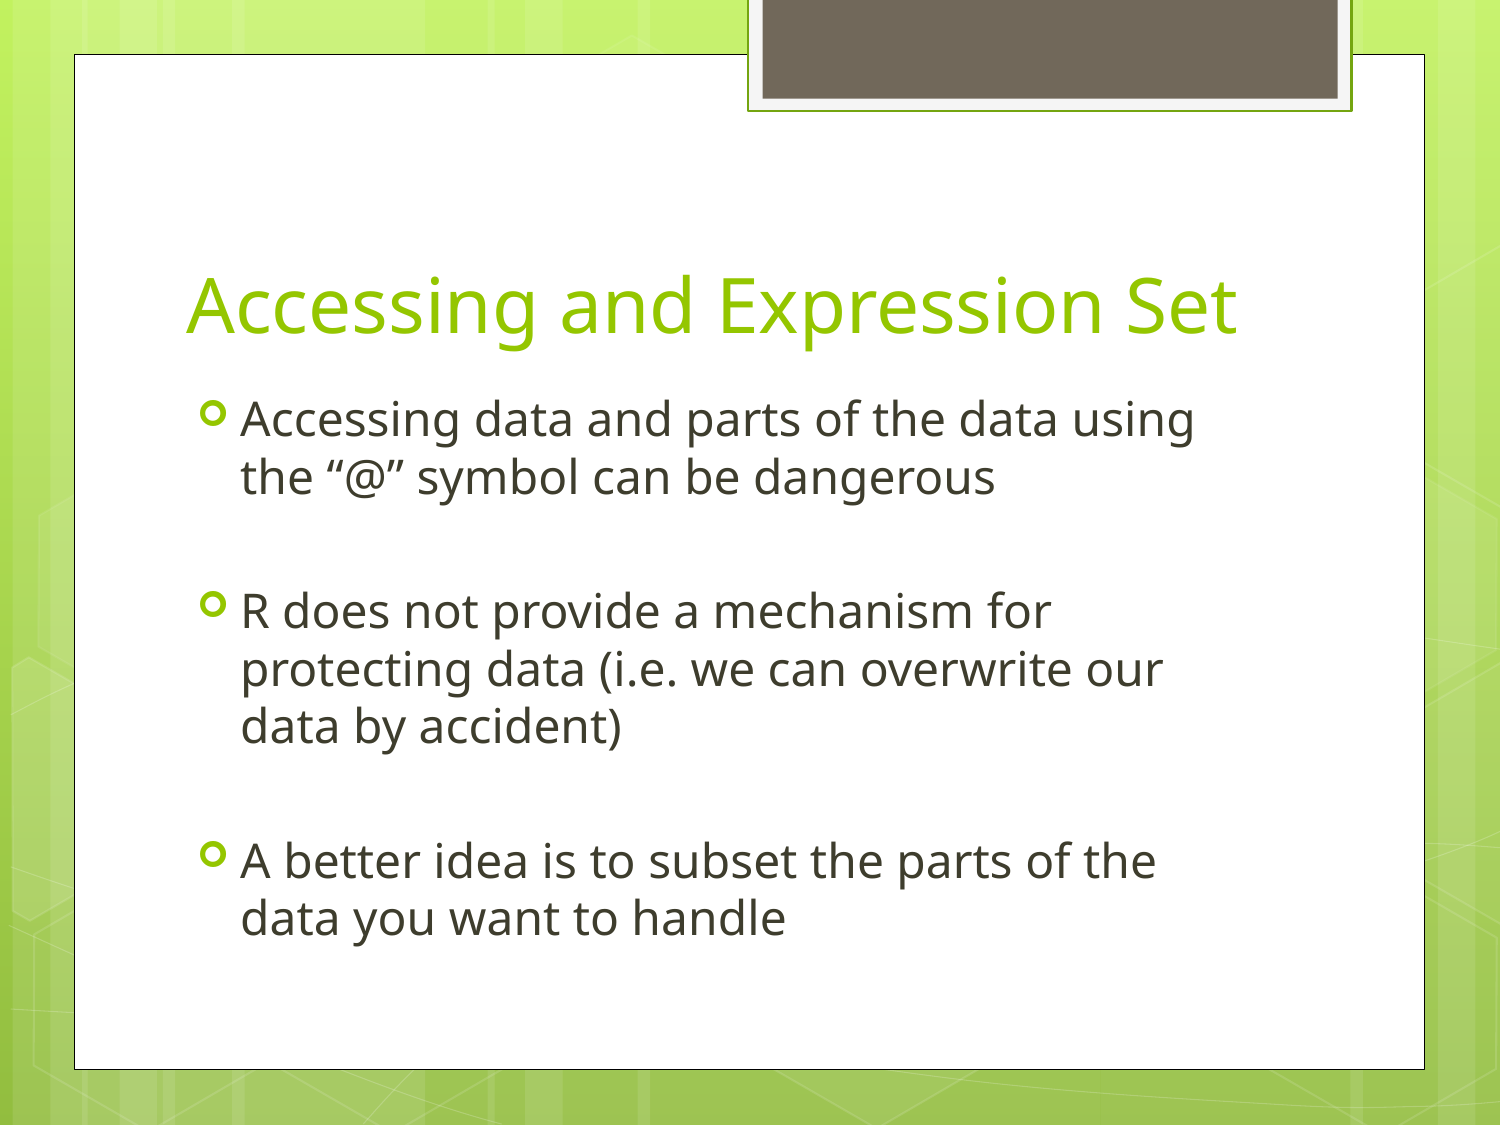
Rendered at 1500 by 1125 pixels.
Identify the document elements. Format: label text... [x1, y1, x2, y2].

title Accessing and Expression Set [171, 168, 1324, 357]
list Accessing data and parts of the data using the “@” symbol can be dangerous R does not provide a mechanism for protecting data (i.e. we can overwrite our data by accident) A better idea is to subset the parts of the data you want to handle [171, 381, 1283, 957]
